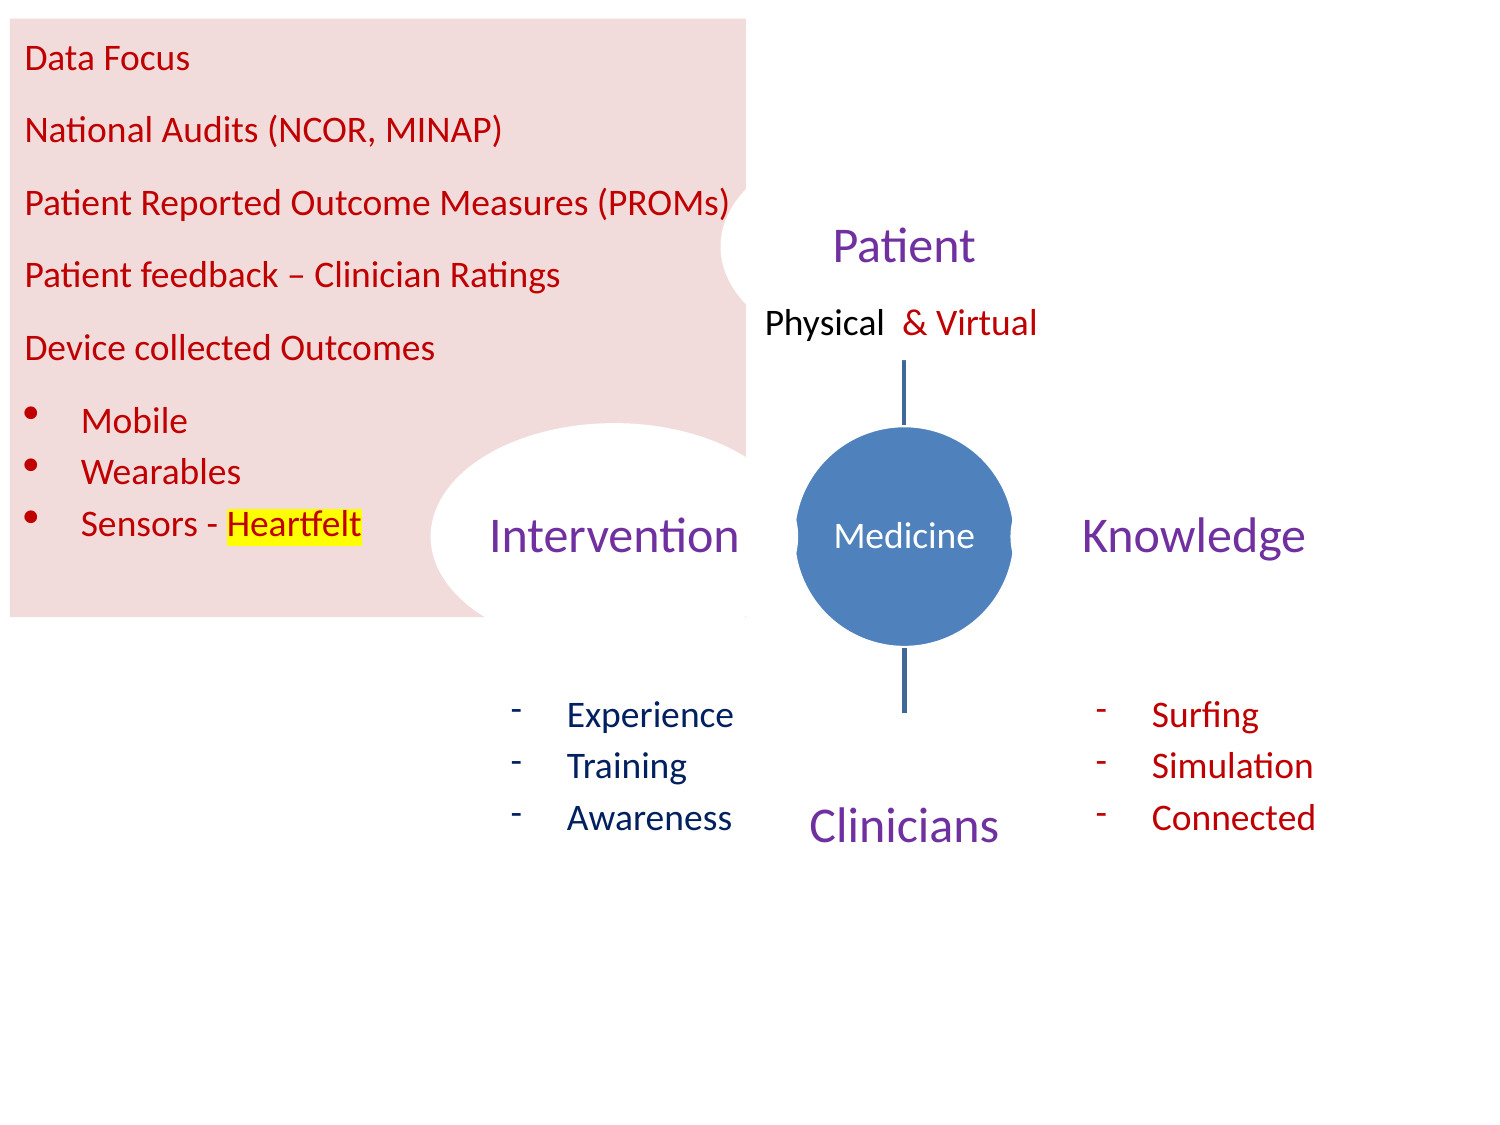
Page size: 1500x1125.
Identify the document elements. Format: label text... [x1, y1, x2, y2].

text_box Data Focus National Audits (NCOR, MINAP) Patient Reported Outcome Measures (PROMs) Patient feedback – Clinician Ratings Device collected Outcomes Mobile Wearables Sensors - Heartfelt [9, 18, 746, 618]
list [206, 132, 1500, 942]
